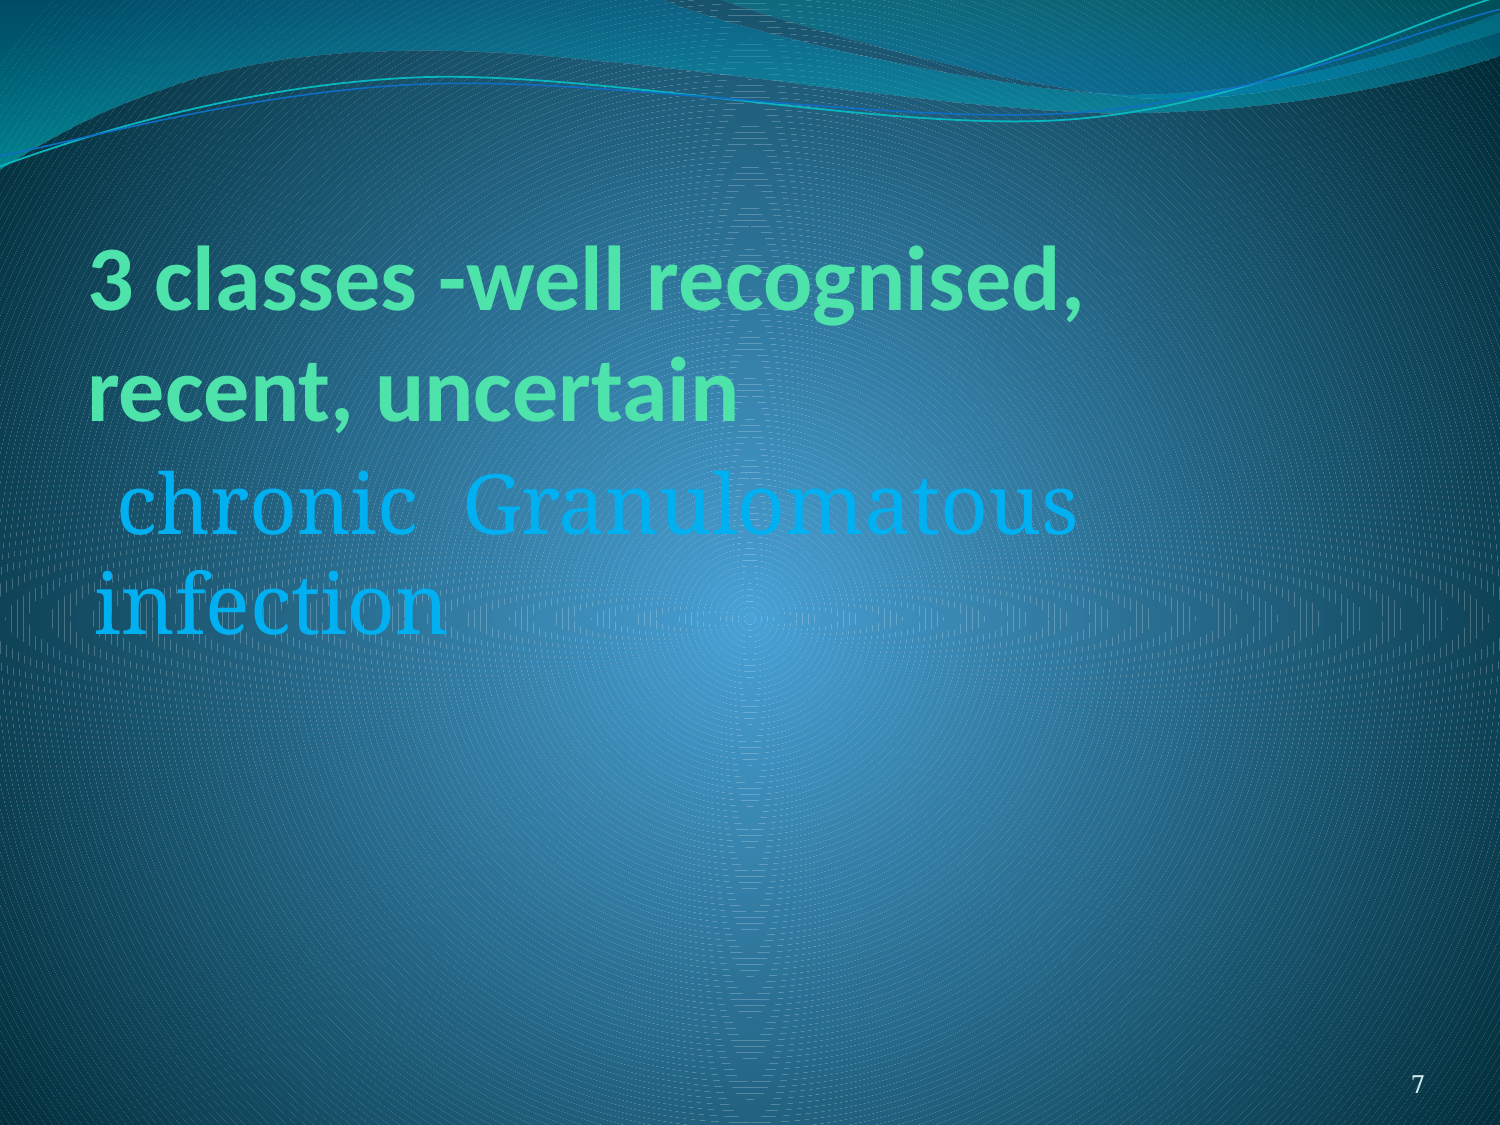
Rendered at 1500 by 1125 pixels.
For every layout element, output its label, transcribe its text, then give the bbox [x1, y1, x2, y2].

footer [437, 1042, 988, 1103]
slide_number 7 [1299, 1042, 1425, 1103]
title 3 classes -well recognised, recent, uncertain [86, 216, 1362, 440]
list chronic Granulomatous infection [86, 443, 1362, 692]
